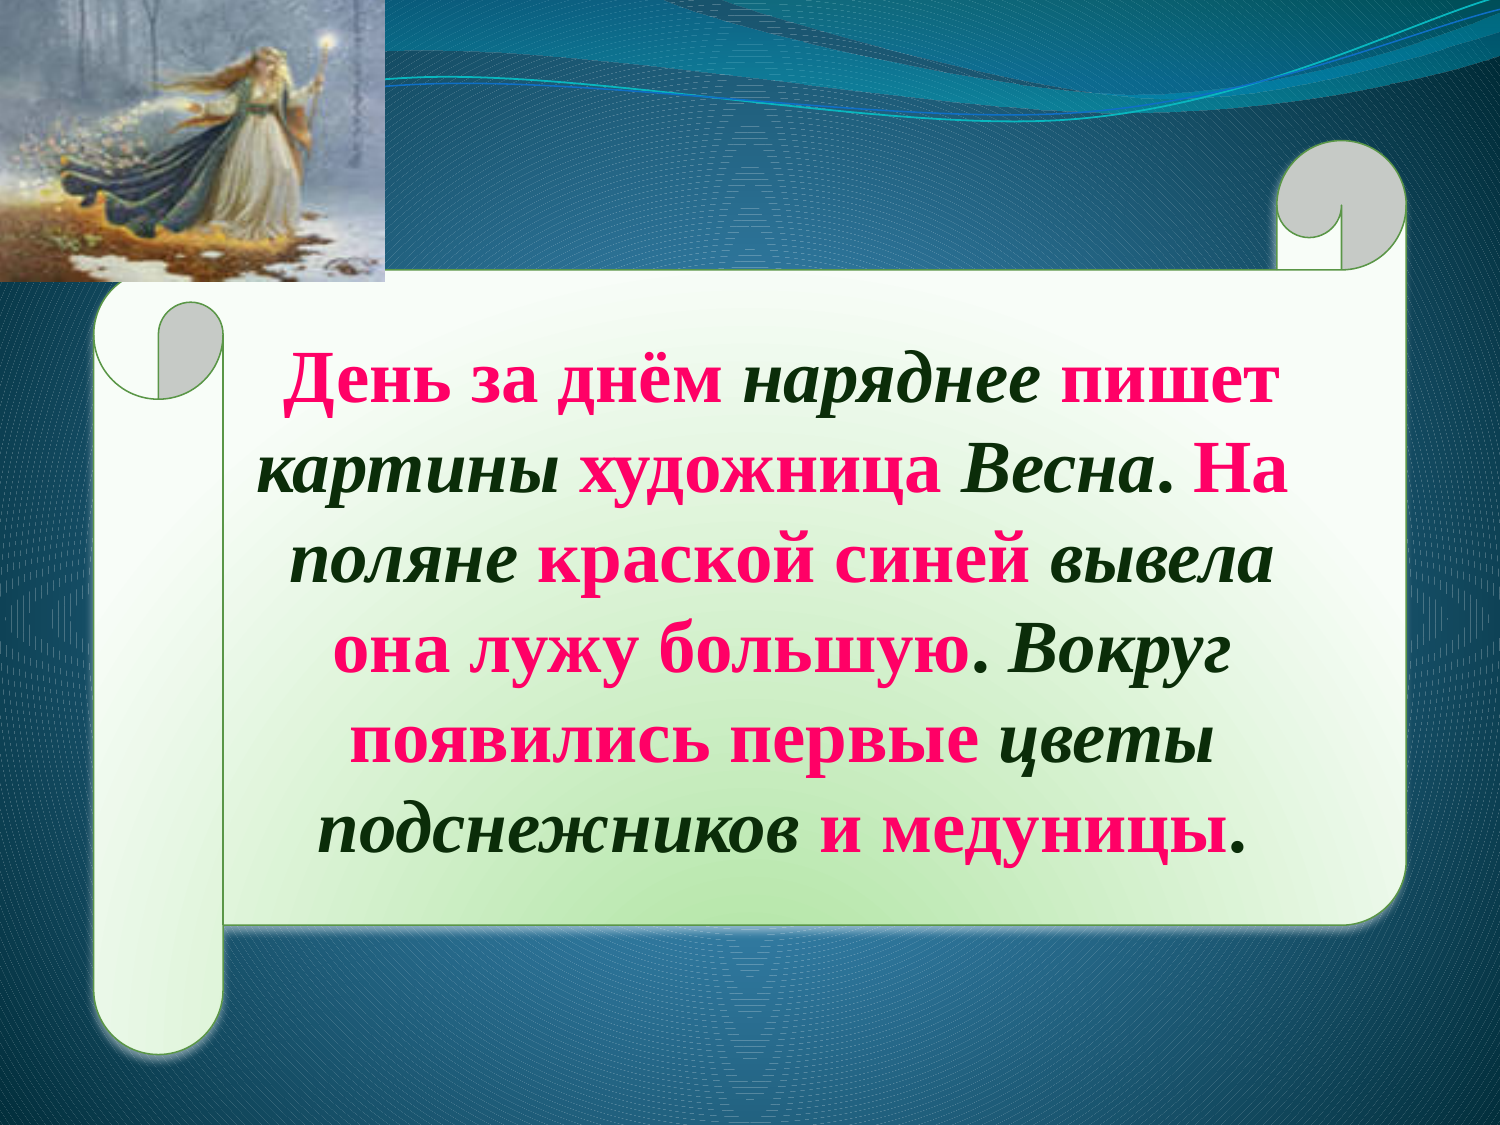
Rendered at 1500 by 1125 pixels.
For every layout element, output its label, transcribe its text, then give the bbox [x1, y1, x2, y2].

picture [0, 0, 385, 282]
text_box День за днём наряднее пишет картины художница Весна. На поляне краской синей вывела она лужу большую. Вокруг появились первые цветы подснежников и медуницы. [92, 139, 1407, 1056]
